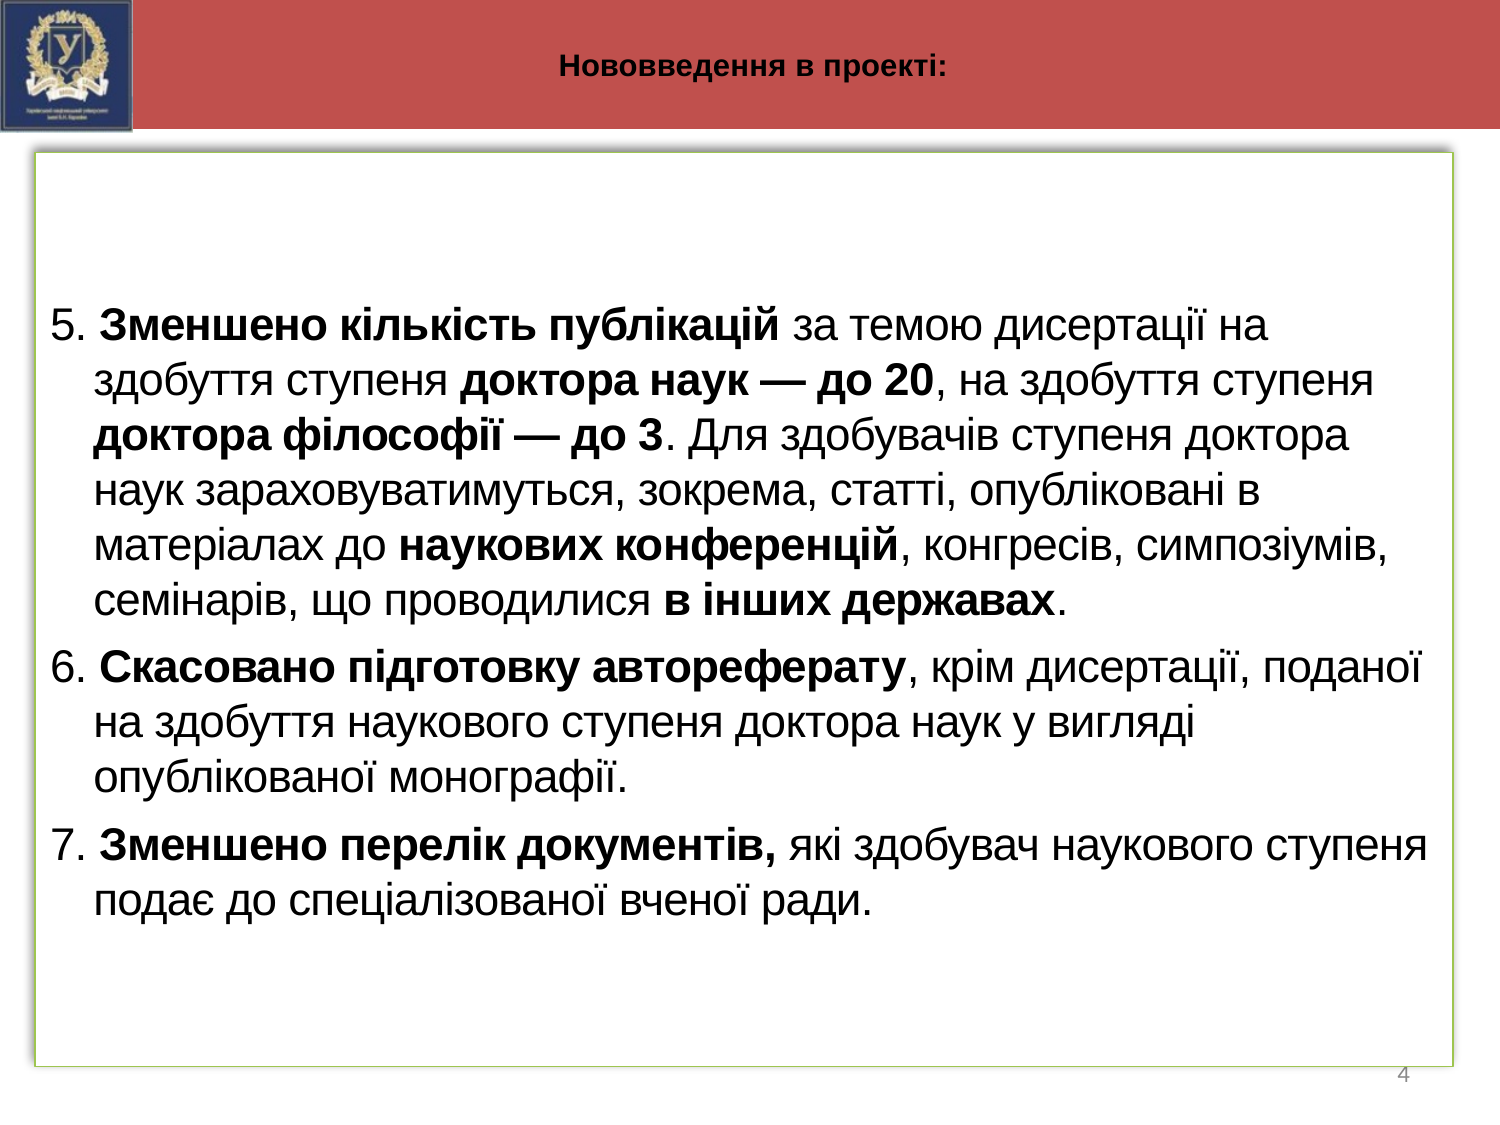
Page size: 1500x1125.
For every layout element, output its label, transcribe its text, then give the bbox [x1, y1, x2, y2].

title Нововведення в проекті: [135, 0, 1500, 130]
text_box 5. Зменшено кількість публікацій за темою дисертації на здобуття ступеня доктора наук — до 20, на здобуття ступеня доктора філософії — до 3. Для здобувачів ступеня доктора наук зараховуватимуться, зокрема, статті, опубліковані в матеріалах до наукових конференцій, конгресів, симпозіумів, семінарів, що проводилися в інших державах. 6. Скасовано підготовку автореферату, крім дисертації, поданої на здобуття наукового ступеня доктора наук у вигляді опублікованої монографії. 7. Зменшено перелік документів, які здобувач наукового ступеня подає до спеціалізованої вченої ради. [34, 152, 1454, 1067]
slide_number 4 [1074, 1071, 1425, 1103]
picture [0, 0, 133, 133]
